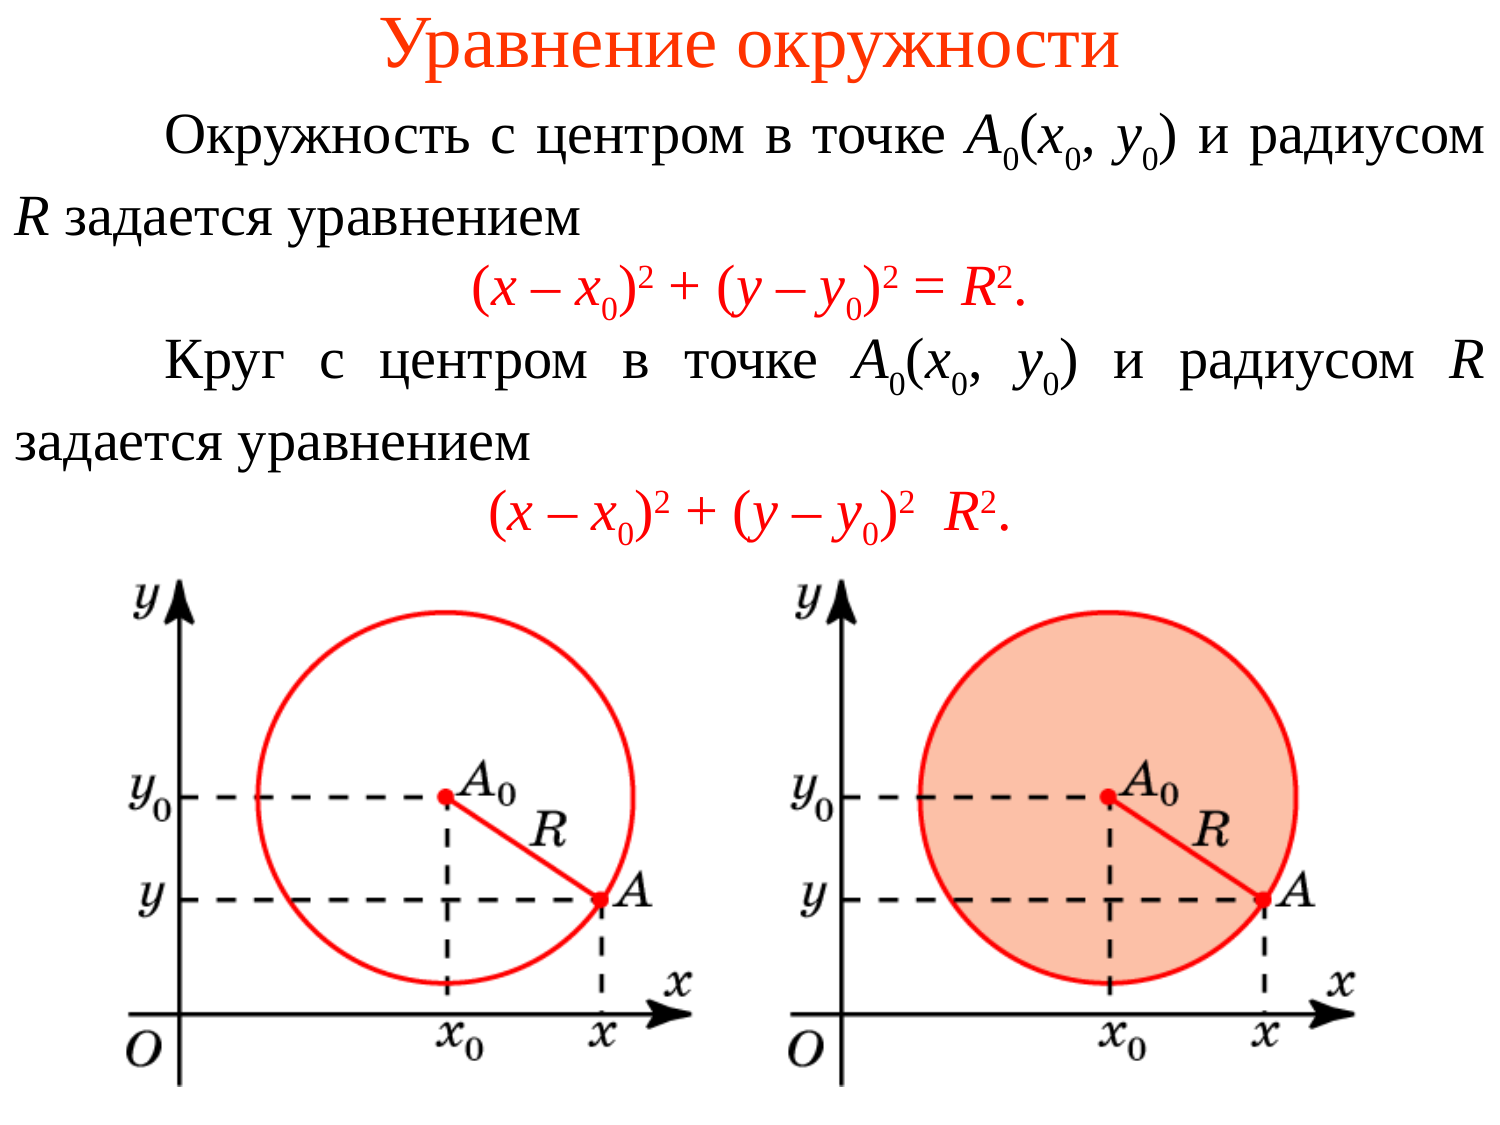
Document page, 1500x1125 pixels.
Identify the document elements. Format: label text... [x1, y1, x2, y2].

title Уравнение окружности [112, 0, 1388, 75]
picture [124, 562, 695, 1087]
text_box Окружность с центром в точке A0(x0, y0) и радиусом R задается уравнением (x – x0)2 + (y – y0)2 = R2. [0, 87, 1500, 335]
picture [787, 562, 1358, 1087]
